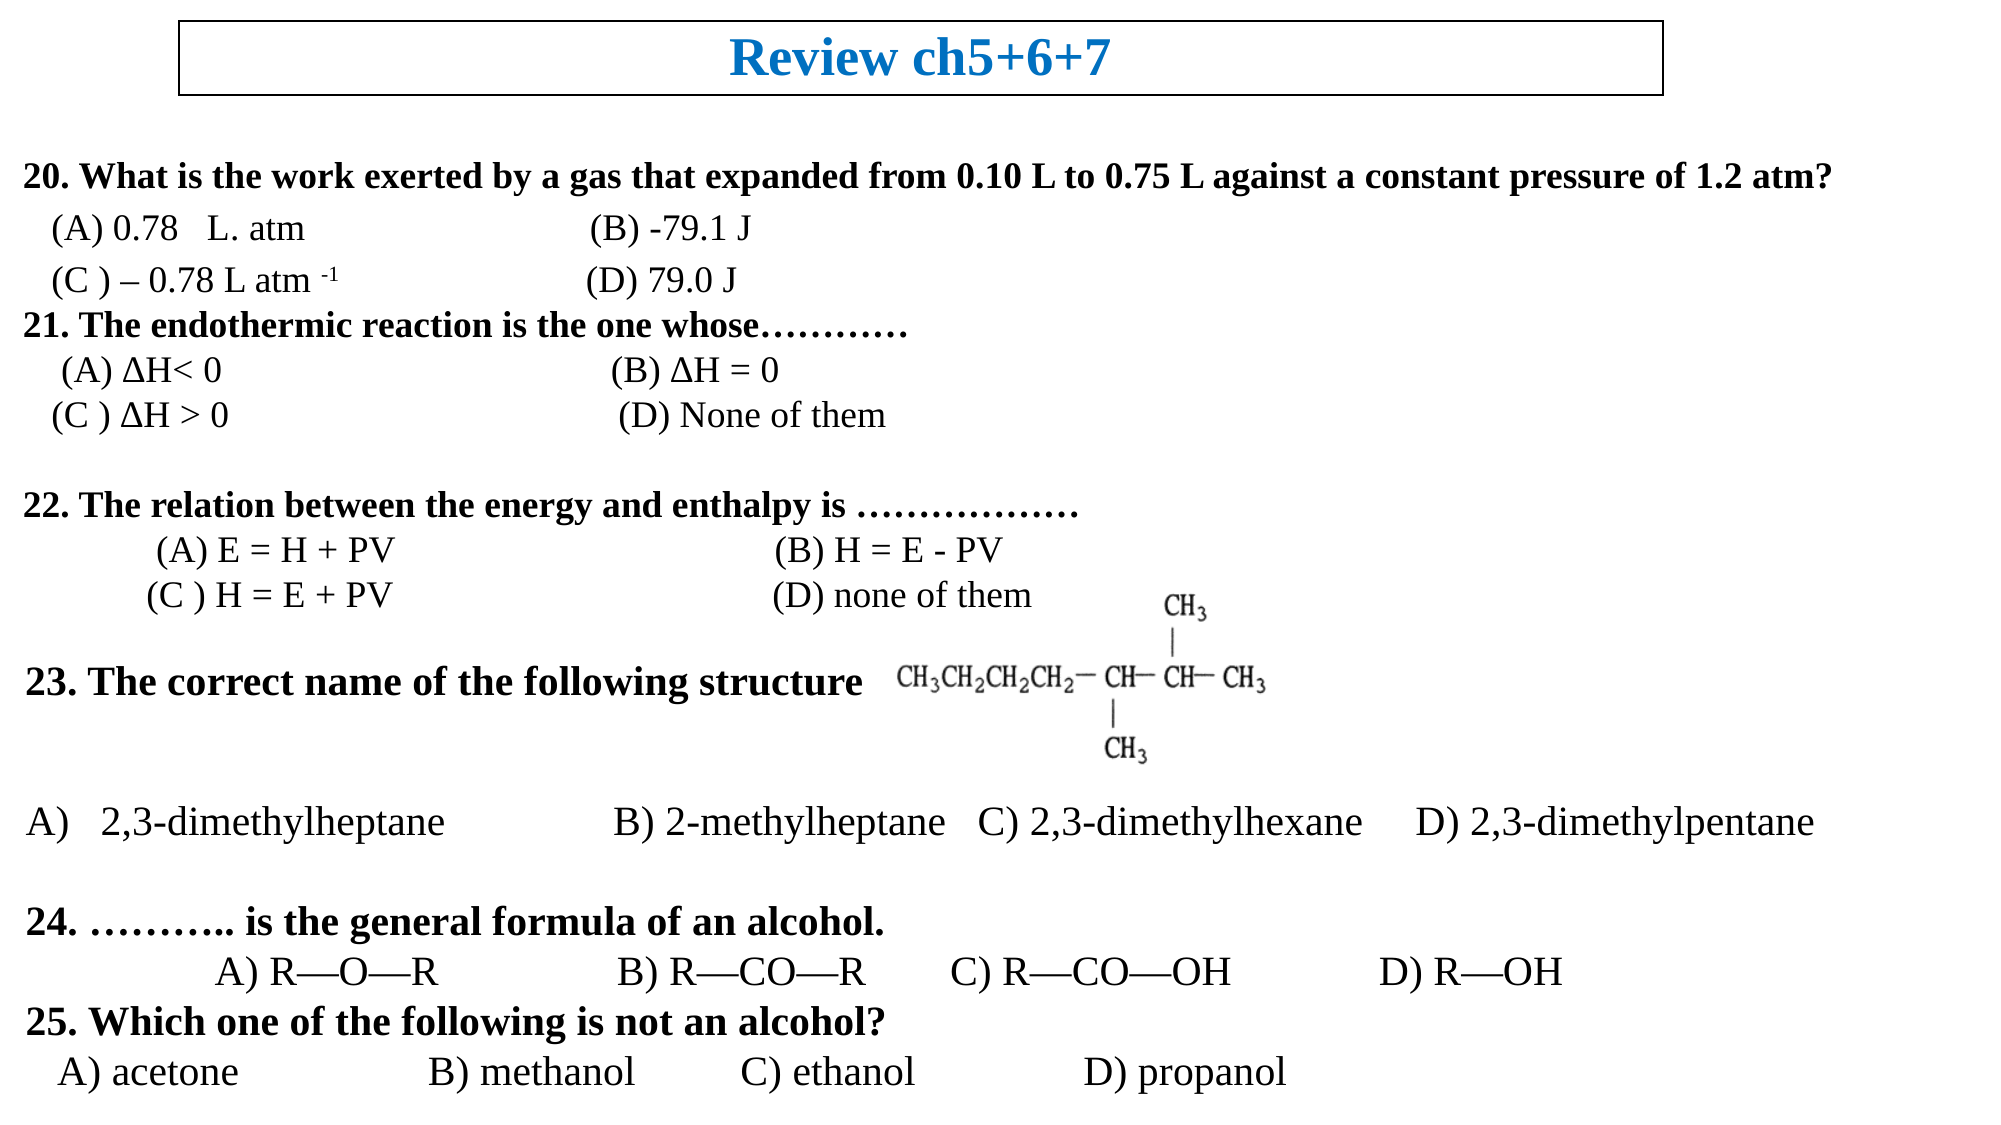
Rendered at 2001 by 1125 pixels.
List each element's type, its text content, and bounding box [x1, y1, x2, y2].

text_box 2,3-dimethylheptane B) 2-methylheptane C) 2,3-dimethylhexane D) 2,3-dimethylpentane 24. ……….. is the general formula of an alcohol. A) R—O—R B) R—CO—R C) R—CO—OH D) R—OH 25. Which one of the following is not an alcohol? A) acetone B) methanol C) ethanol D) propanol [10, 786, 1832, 1125]
text_box 23. The correct name of the following structure [10, 646, 890, 762]
picture [891, 587, 1271, 768]
text_box 20. What is the work exerted by a gas that expanded from 0.10 L to 0.75 L against a constant pressure of 1.2 atm? (A) 0.78 L. atm (B) -79.1 J (C ) – 0.78 L atm -1 (D) 79.0 J 21. The endothermic reaction is the one whose………… (A) ∆H< 0 (B) ∆H = 0 (C ) ∆H > 0 (D) None of them 22. The relation between the energy and enthalpy is ……………… (A) E = H + PV (B) H = E - PV (C ) H = E + PV (D) none of them [8, 137, 1966, 720]
text_box Review ch5+6+7 [178, 20, 1664, 96]
